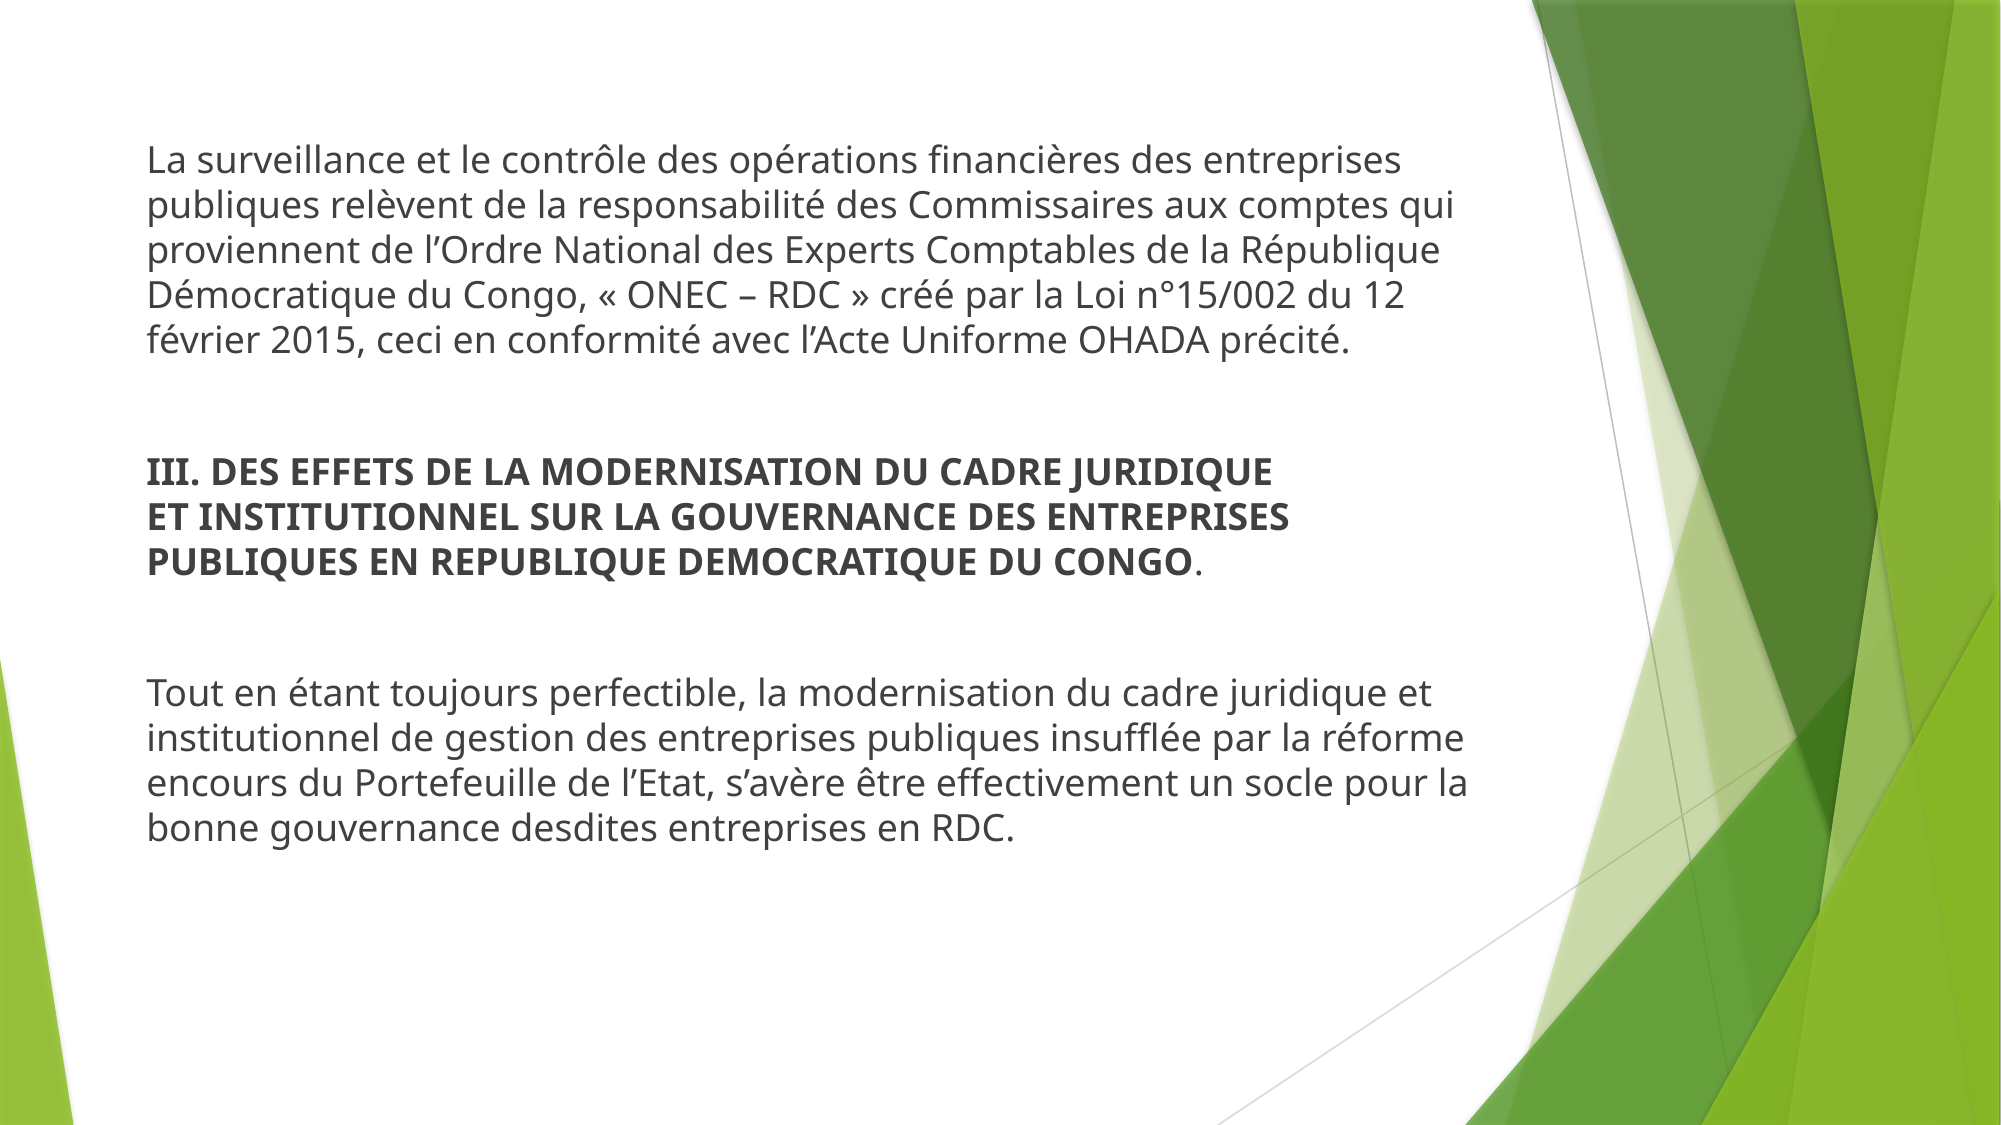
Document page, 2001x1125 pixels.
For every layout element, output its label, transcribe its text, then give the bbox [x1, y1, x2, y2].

list La surveillance et le contrôle des opérations financières des entreprises publiques relèvent de la responsabilité des Commissaires aux comptes qui proviennent de l’Ordre National des Experts Comptables de la République Démocratique du Congo, « ONEC – RDC » créé par la Loi n°15/002 du 12 février 2015, ceci en conformité avec l’Acte Uniforme OHADA précité. III. DES EFFETS DE LA MODERNISATION DU CADRE JURIDIQUE ET INSTITUTIONNEL SUR LA GOUVERNANCE DES ENTREPRISES PUBLIQUES EN REPUBLIQUE DEMOCRATIQUE DU CONGO. Tout en étant toujours perfectible, la modernisation du cadre juridique et institutionnel de gestion des entreprises publiques insufflée par la réforme encours du Portefeuille de l’Etat, s’avère être effectivement un socle pour la bonne gouvernance desdites entreprises en RDC. [131, 128, 1522, 1074]
